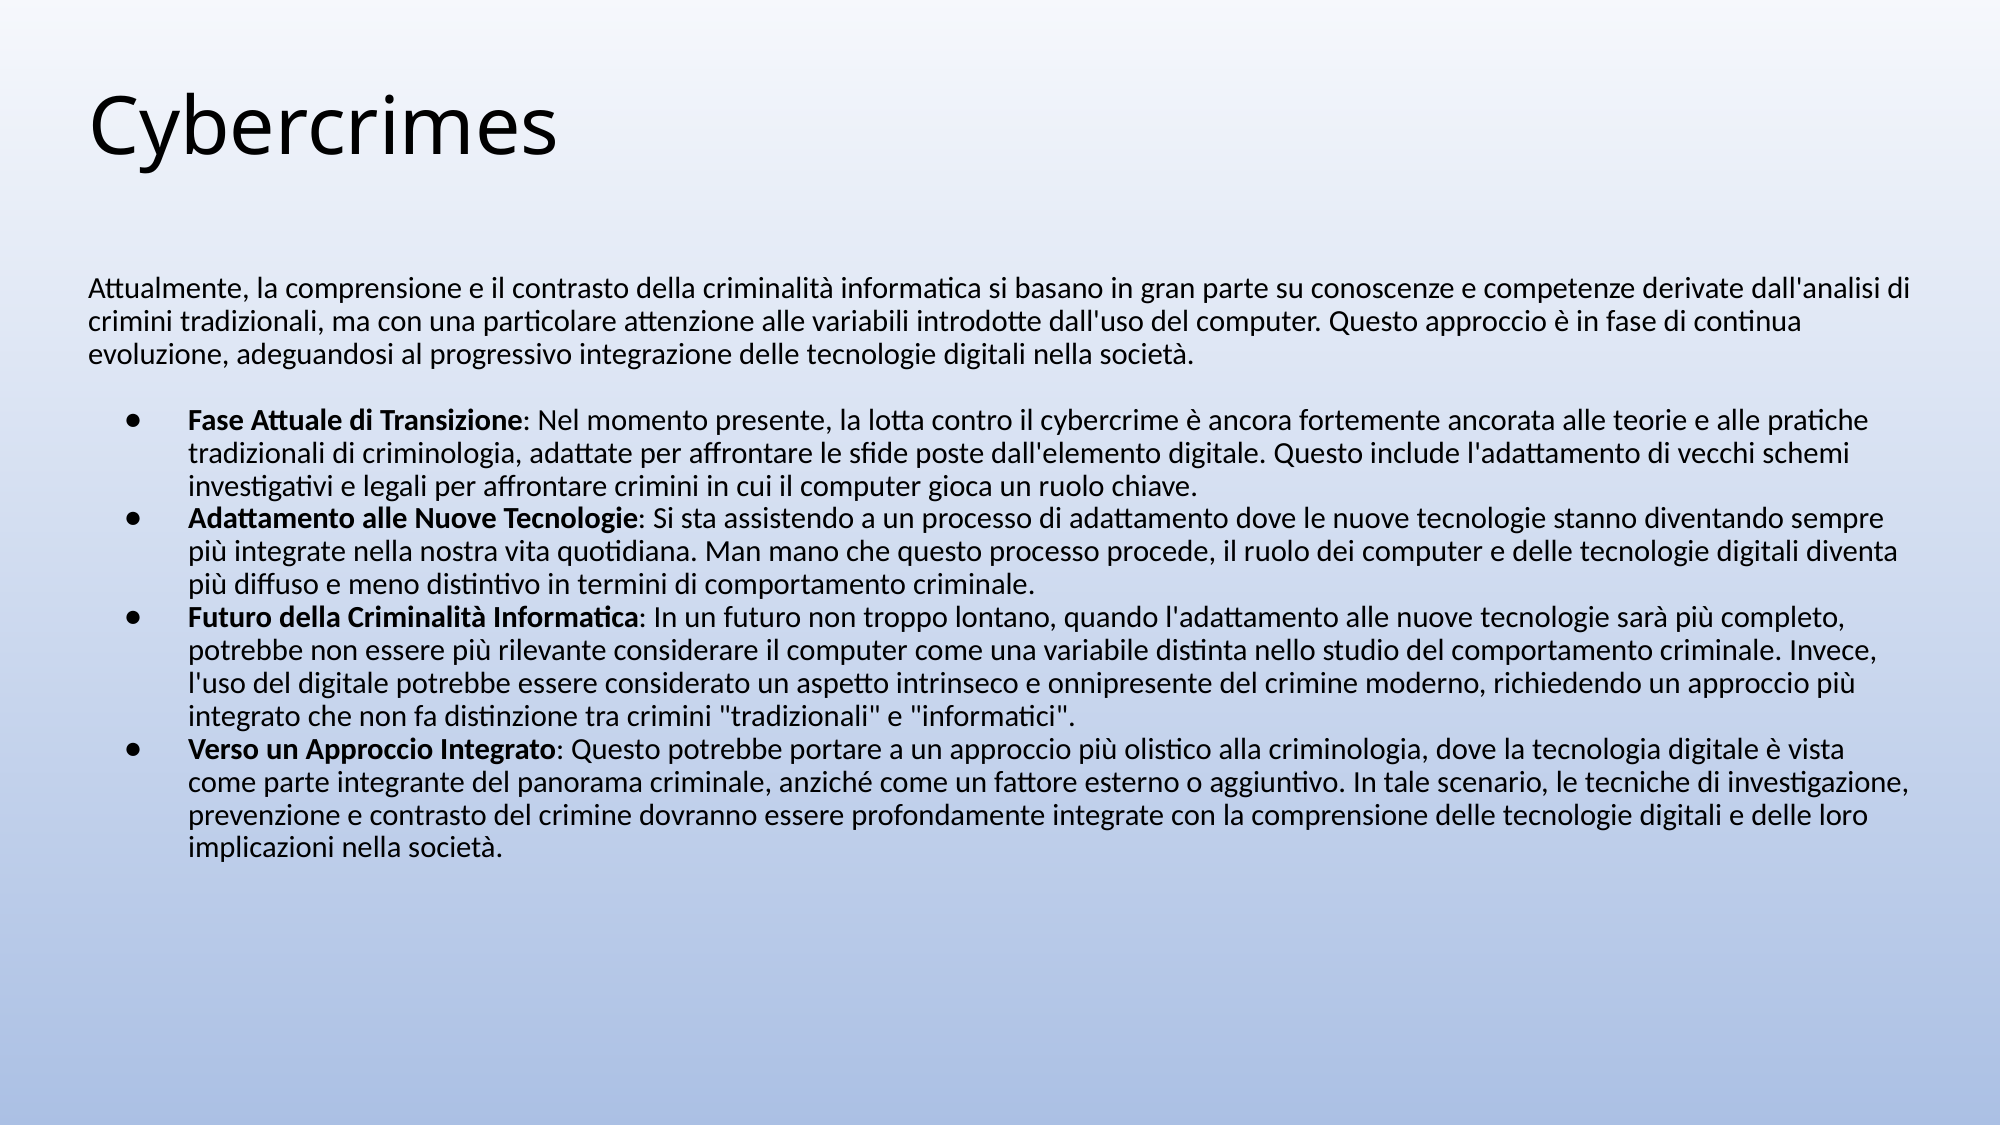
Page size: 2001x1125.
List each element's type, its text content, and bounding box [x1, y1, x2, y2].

list Attualmente, la comprensione e il contrasto della criminalità informatica si basano in gran parte su conoscenze e competenze derivate dall'analisi di crimini tradizionali, ma con una particolare attenzione alle variabili introdotte dall'uso del computer. Questo approccio è in fase di continua evoluzione, adeguandosi al progressivo integrazione delle tecnologie digitali nella società. Fase Attuale di Transizione: Nel momento presente, la lotta contro il cybercrime è ancora fortemente ancorata alle teorie e alle pratiche tradizionali di criminologia, adattate per affrontare le sfide poste dall'elemento digitale. Questo include l'adattamento di vecchi schemi investigativi e legali per affrontare crimini in cui il computer gioca un ruolo chiave. Adattamento alle Nuove Tecnologie: Si sta assistendo a un processo di adattamento dove le nuove tecnologie stanno diventando sempre più integrate nella nostra vita quotidiana. Man mano che questo processo procede, il ruolo dei computer e delle tecnologie digitali diventa più diffuso e meno distintivo in termini di comportamento criminale. Futuro della Criminalità Informatica: In un futuro non troppo lontano, quando l'adattamento alle nuove tecnologie sarà più completo, potrebbe non essere più rilevante considerare il computer come una variabile distinta nello studio del comportamento criminale. Invece, l'uso del digitale potrebbe essere considerato un aspetto intrinseco e onnipresente del crimine moderno, richiedendo un approccio più integrato che non fa distinzione tra crimini "tradizionali" e "informatici". Verso un Approccio Integrato: Questo potrebbe portare a un approccio più olistico alla criminologia, dove la tecnologia digitale è vista come parte integrante del panorama criminale, anziché come un fattore esterno o aggiuntivo. In tale scenario, le tecniche di investigazione, prevenzione e contrasto del crimine dovranno essere profondamente integrate con la comprensione delle tecnologie digitali e delle loro implicazioni nella società. [68, 252, 1932, 1000]
title Cybercrimes [68, 64, 1932, 193]
